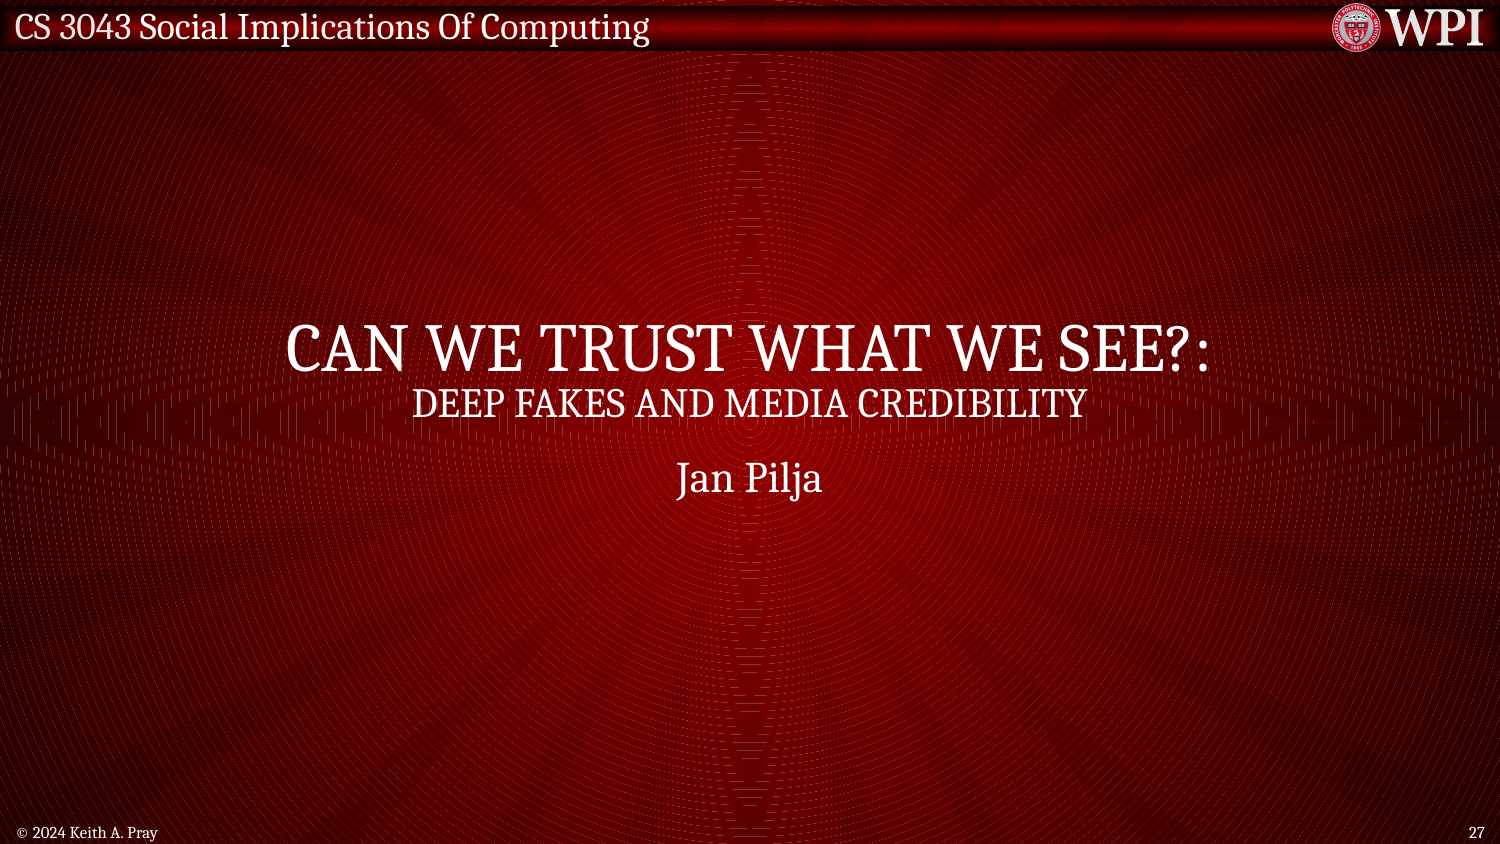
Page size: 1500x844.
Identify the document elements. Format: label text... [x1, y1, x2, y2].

footer © 2024 Keith A. Pray [0, 819, 913, 844]
title Can we trust what we see?: Deep fakes and media credibility [150, 187, 1350, 433]
picture [1332, 3, 1483, 52]
list Jan Pilja [150, 446, 1350, 572]
slide_number 27 [1397, 819, 1500, 844]
